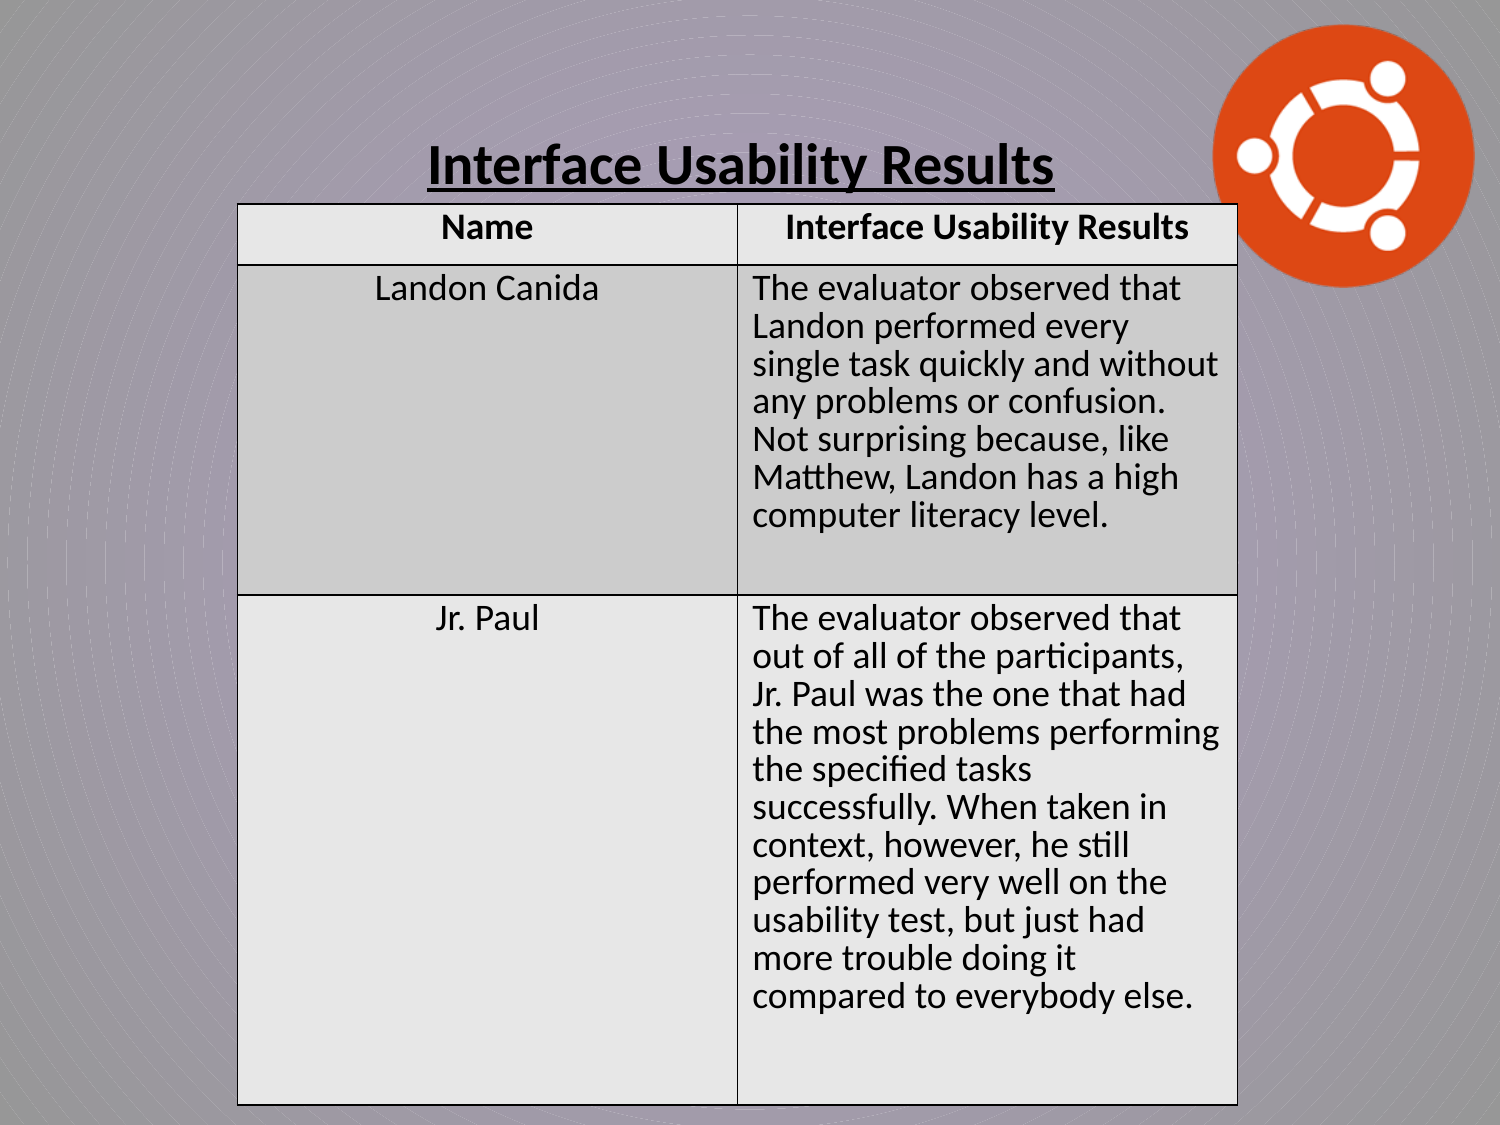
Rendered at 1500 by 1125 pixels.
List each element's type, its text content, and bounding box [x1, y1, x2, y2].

table_cell Landon Canida [238, 266, 737, 594]
table_cell Jr. Paul [238, 596, 737, 1104]
table_header Interface Usability Results [738, 205, 1207, 264]
table_header Name [238, 205, 737, 264]
table_cell The evaluator observed that Landon performed every single task quickly and without any problems or confusion. Not surprising because, like Matthew, Landon has a high computer literacy level. [738, 266, 1237, 594]
picture [1212, 24, 1476, 288]
table_cell The evaluator observed that out of all of the participants, Jr. Paul was the one that had the most problems performing the specified tasks successfully. When taken in context, however, he still performed very well on the usability test, but just had more trouble doing it compared to everybody else. [738, 596, 1237, 1104]
text_box Interface Usability Results [412, 118, 1150, 203]
